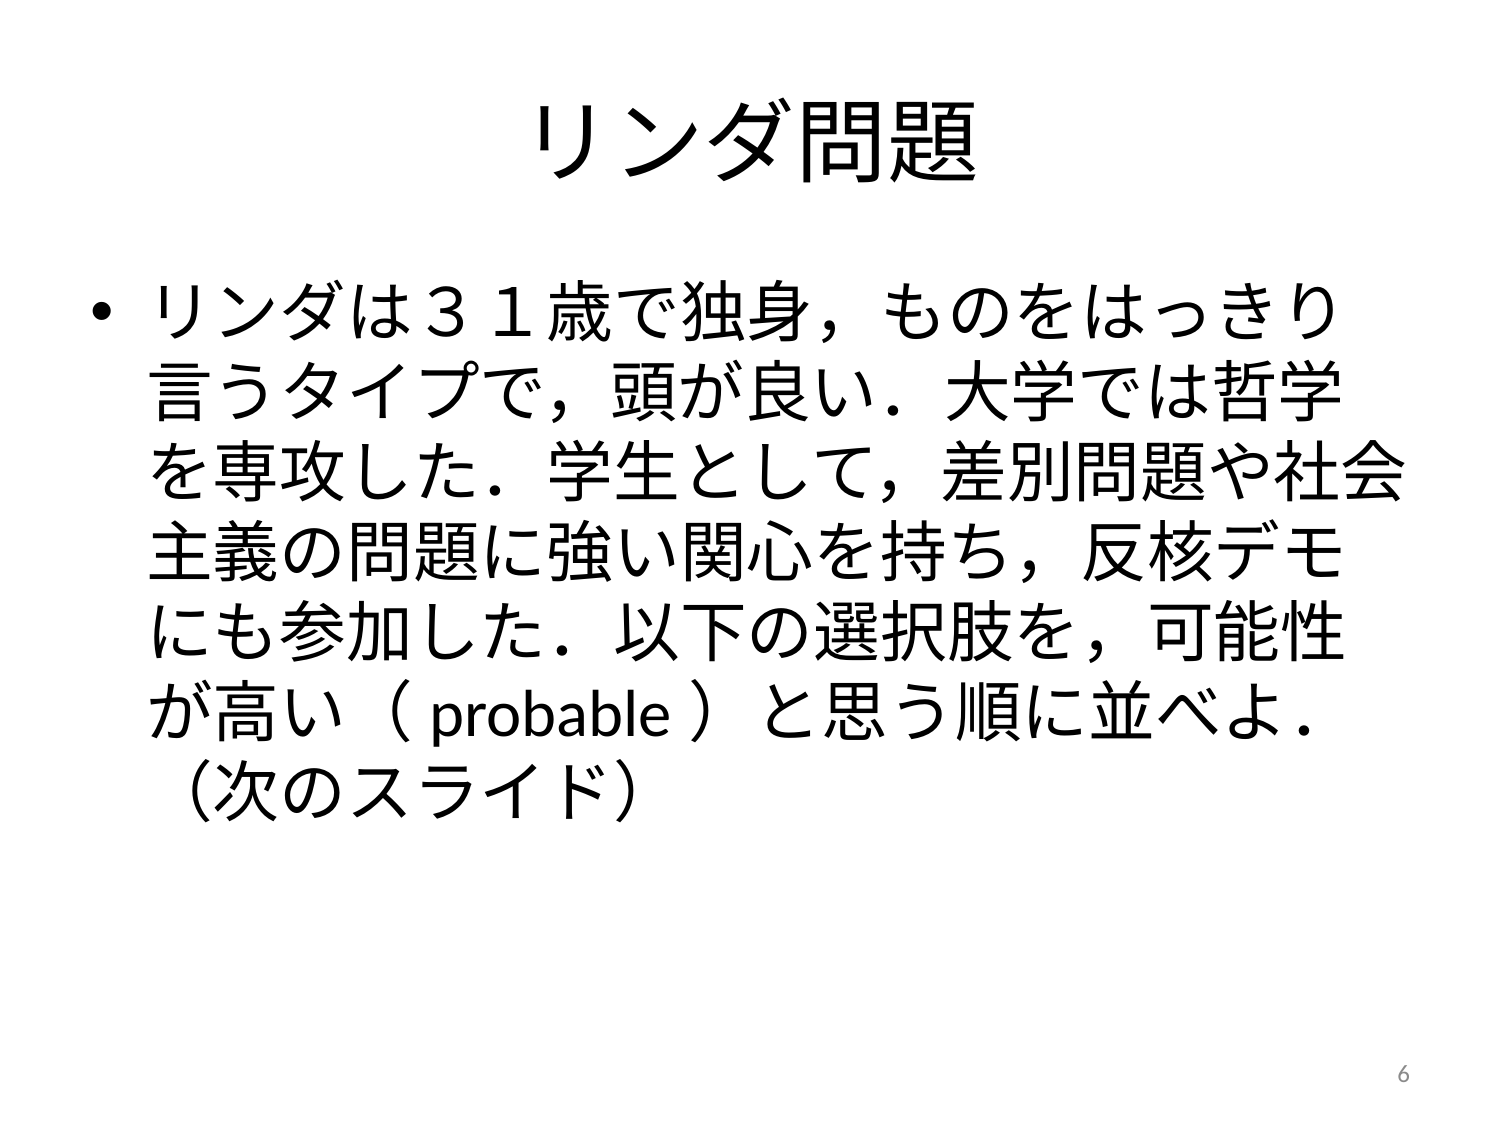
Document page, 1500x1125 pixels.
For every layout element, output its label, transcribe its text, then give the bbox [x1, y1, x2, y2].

title リンダ問題 [75, 45, 1425, 233]
slide_number 6 [1074, 1042, 1425, 1103]
list リンダは３１歳で独身，ものをはっきり言うタイプで，頭が良い．大学では哲学を専攻した．学生として，差別問題や社会主義の問題に強い関心を持ち，反核デモにも参加した．以下の選択肢を，可能性が高い（probable）と思う順に並べよ．（次のスライド） [75, 262, 1425, 1005]
